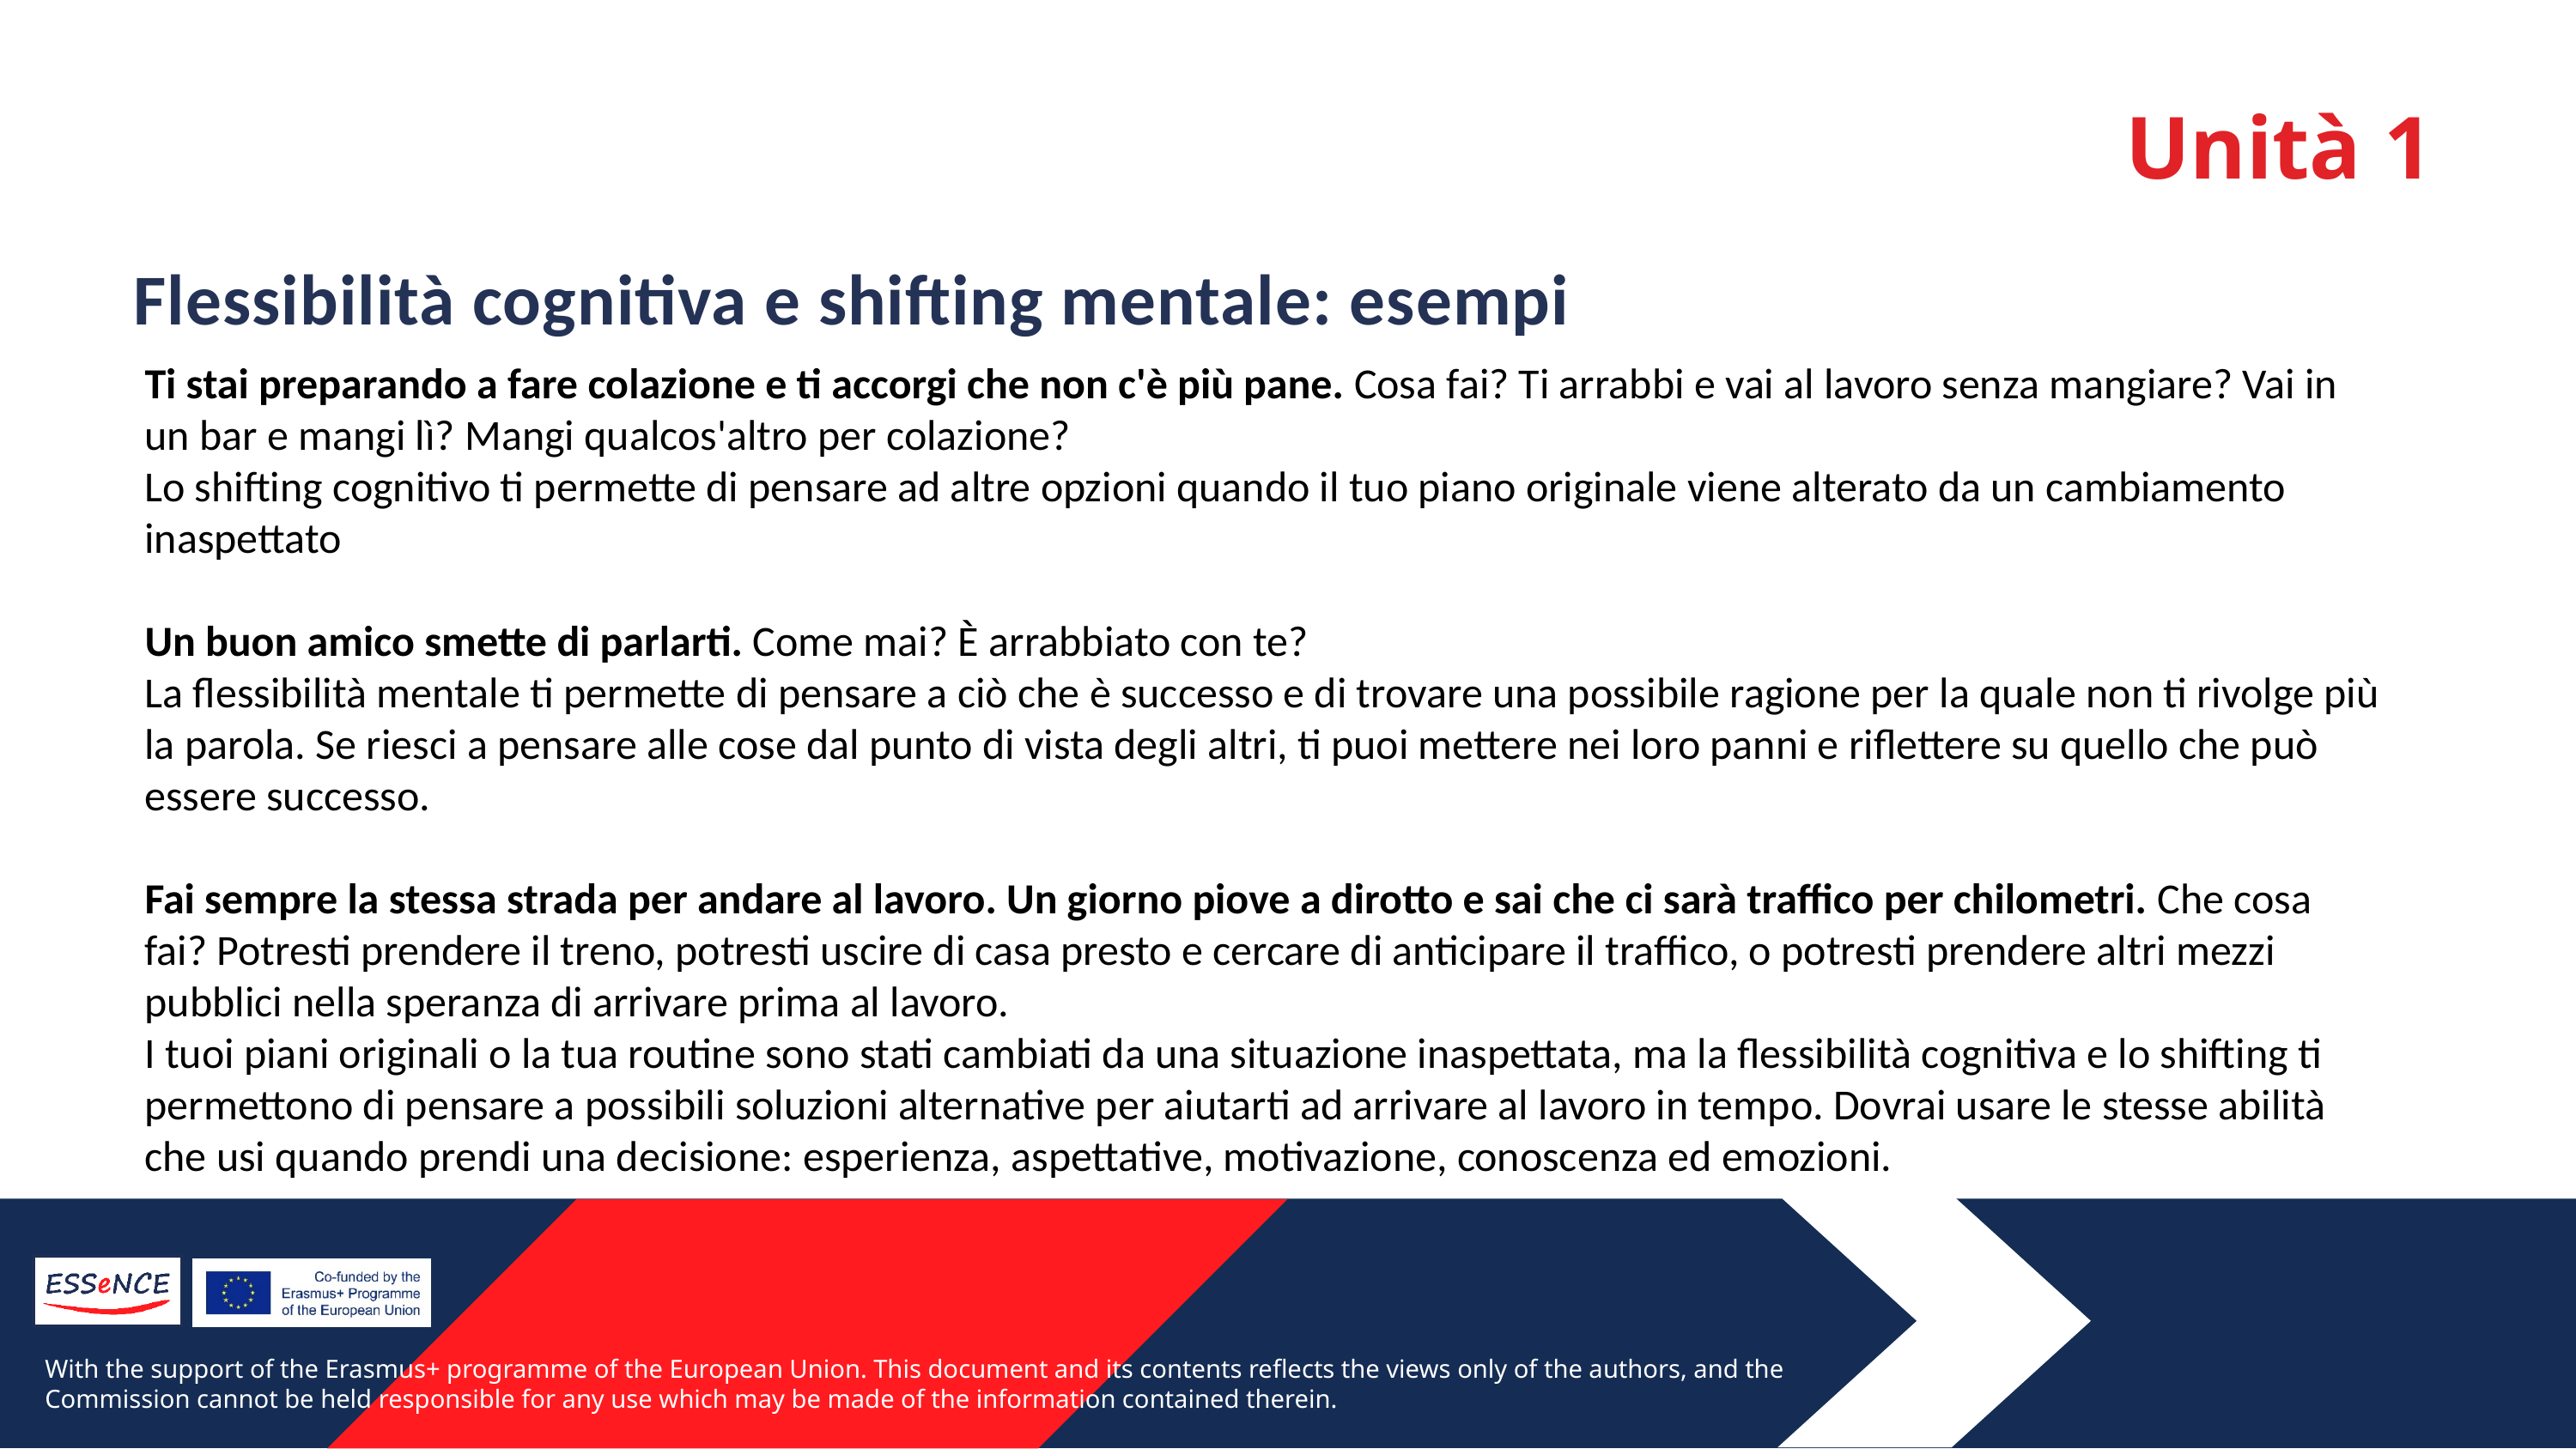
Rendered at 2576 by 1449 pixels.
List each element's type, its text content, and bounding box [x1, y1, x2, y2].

text_box With the support of the Erasmus+ programme of the European Union. This document and its contents reflects the views only of the authors, and the Commission cannot be held responsible for any use which may be made of the information contained therein. [32, 1346, 1803, 1420]
text_box Unità 1 [2124, 91, 2515, 197]
text_box Ti stai preparando a fare colazione e ti accorgi che non c'è più pane. Cosa fai? Ti arrabbi e vai al lavoro senza mangiare? Vai in un bar e mangi lì? Mangi qualcos'altro per colazione? Lo shifting cognitivo ti permette di pensare ad altre opzioni quando il tuo piano originale viene alterato da un cambiamento inaspettato Un buon amico smette di parlarti. Come mai? È arrabbiato con te? La flessibilità mentale ti permette di pensare a ciò che è successo e di trovare una possibile ragione per la quale non ti rivolge più la parola. Se riesci a pensare alle cose dal punto di vista degli altri, ti puoi mettere nei loro panni e riflettere su quello che può essere successo. Fai sempre la stessa strada per andare al lavoro. Un giorno piove a dirotto e sai che ci sarà traffico per chilometri. Che cosa fai? Potresti prendere il treno, potresti uscire di casa presto e cercare di anticipare il traffico, o potresti prendere altri mezzi pubblici nella speranza di arrivare prima al lavoro. I tuoi piani originali o la tua routine sono stati cambiati da una situazione inaspettata, ma la flessibilità cognitiva e lo shifting ti permettono di pensare a possibili soluzioni alternative per aiutarti ad arrivare al lavoro in tempo. Dovrai usare le stesse abilità che usi quando prendi una decisione: esperienza, aspettative, motivazione, conoscenza ed emozioni. [131, 349, 2394, 1186]
picture [32, 1254, 183, 1328]
text_box Flessibilità cognitiva e shifting mentale: esempi [131, 252, 2394, 340]
picture [192, 1258, 431, 1328]
